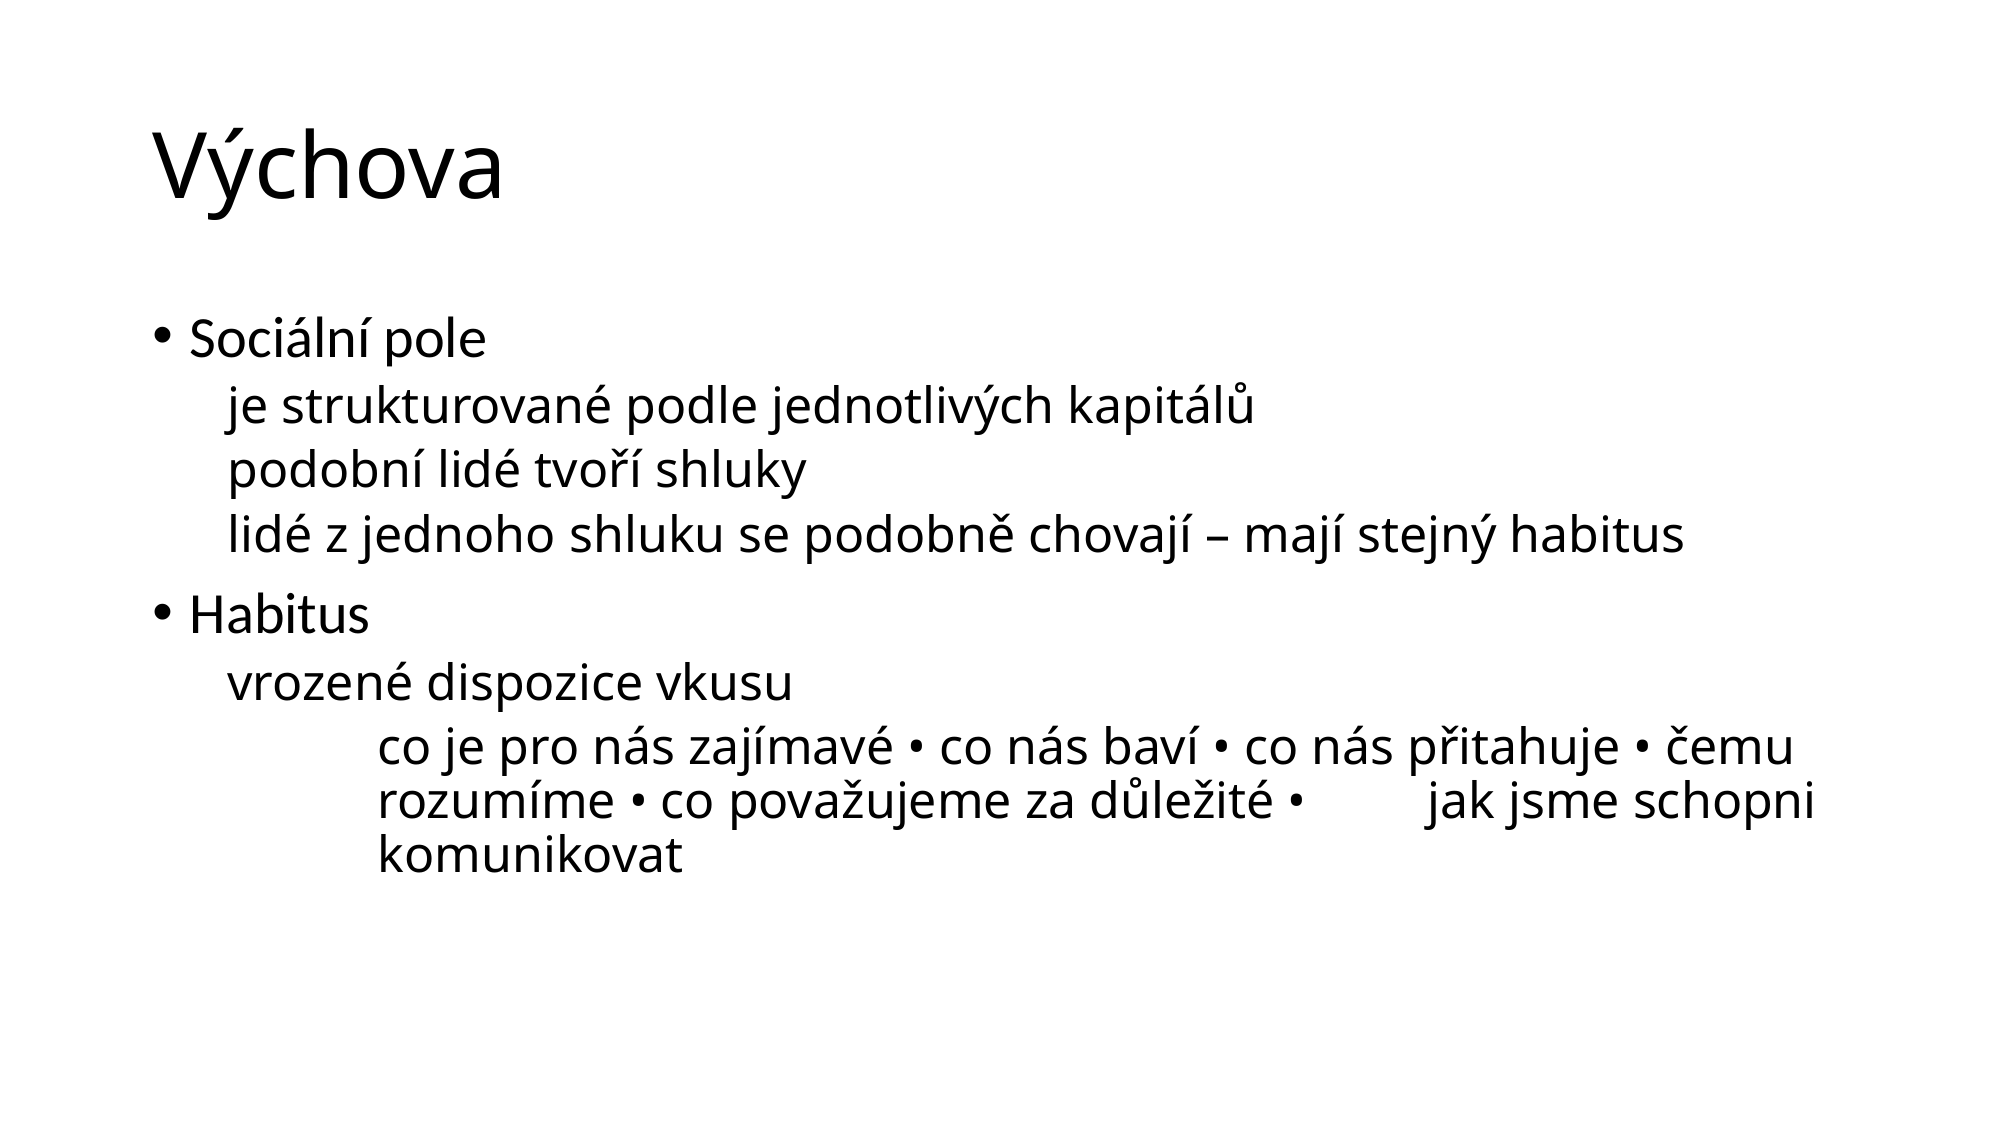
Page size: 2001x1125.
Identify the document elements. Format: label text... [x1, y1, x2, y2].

title Výchova [137, 59, 1863, 278]
list Sociální pole je strukturované podle jednotlivých kapitálů podobní lidé tvoří shluky lidé z jednoho shluku se podobně chovají – mají stejný habitus Habitus vrozené dispozice vkusu co je pro nás zajímavé • co nás baví • co nás přitahuje • čemu rozumíme • co považujeme za důležité • jak jsme schopni komunikovat [137, 299, 1863, 1014]
